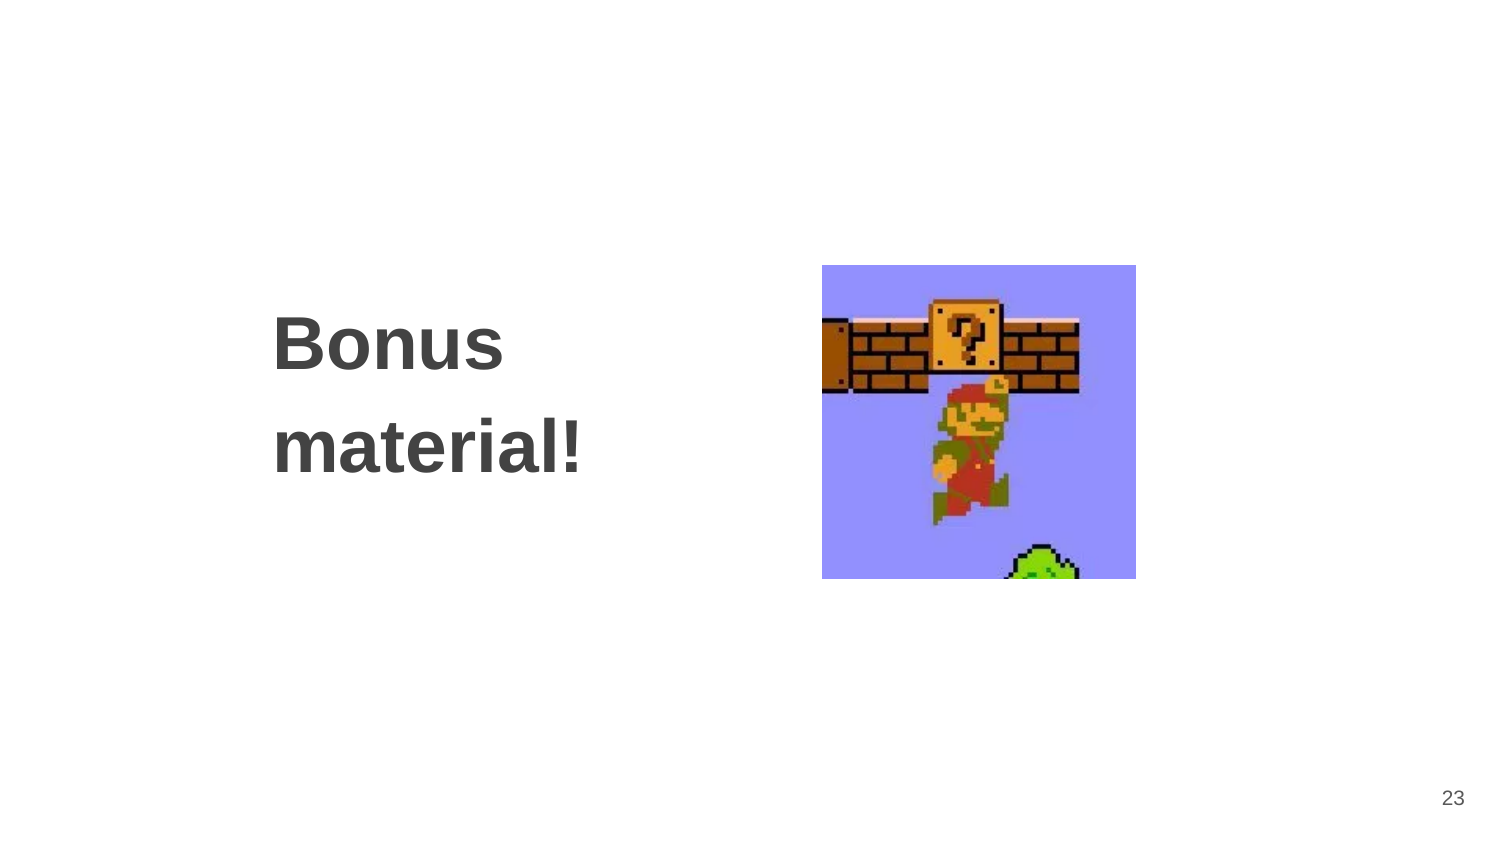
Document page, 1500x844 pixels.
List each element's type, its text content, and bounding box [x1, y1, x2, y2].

picture [822, 265, 1136, 579]
list Bonus material! [257, 265, 745, 537]
slide_number 23 [1389, 764, 1480, 830]
